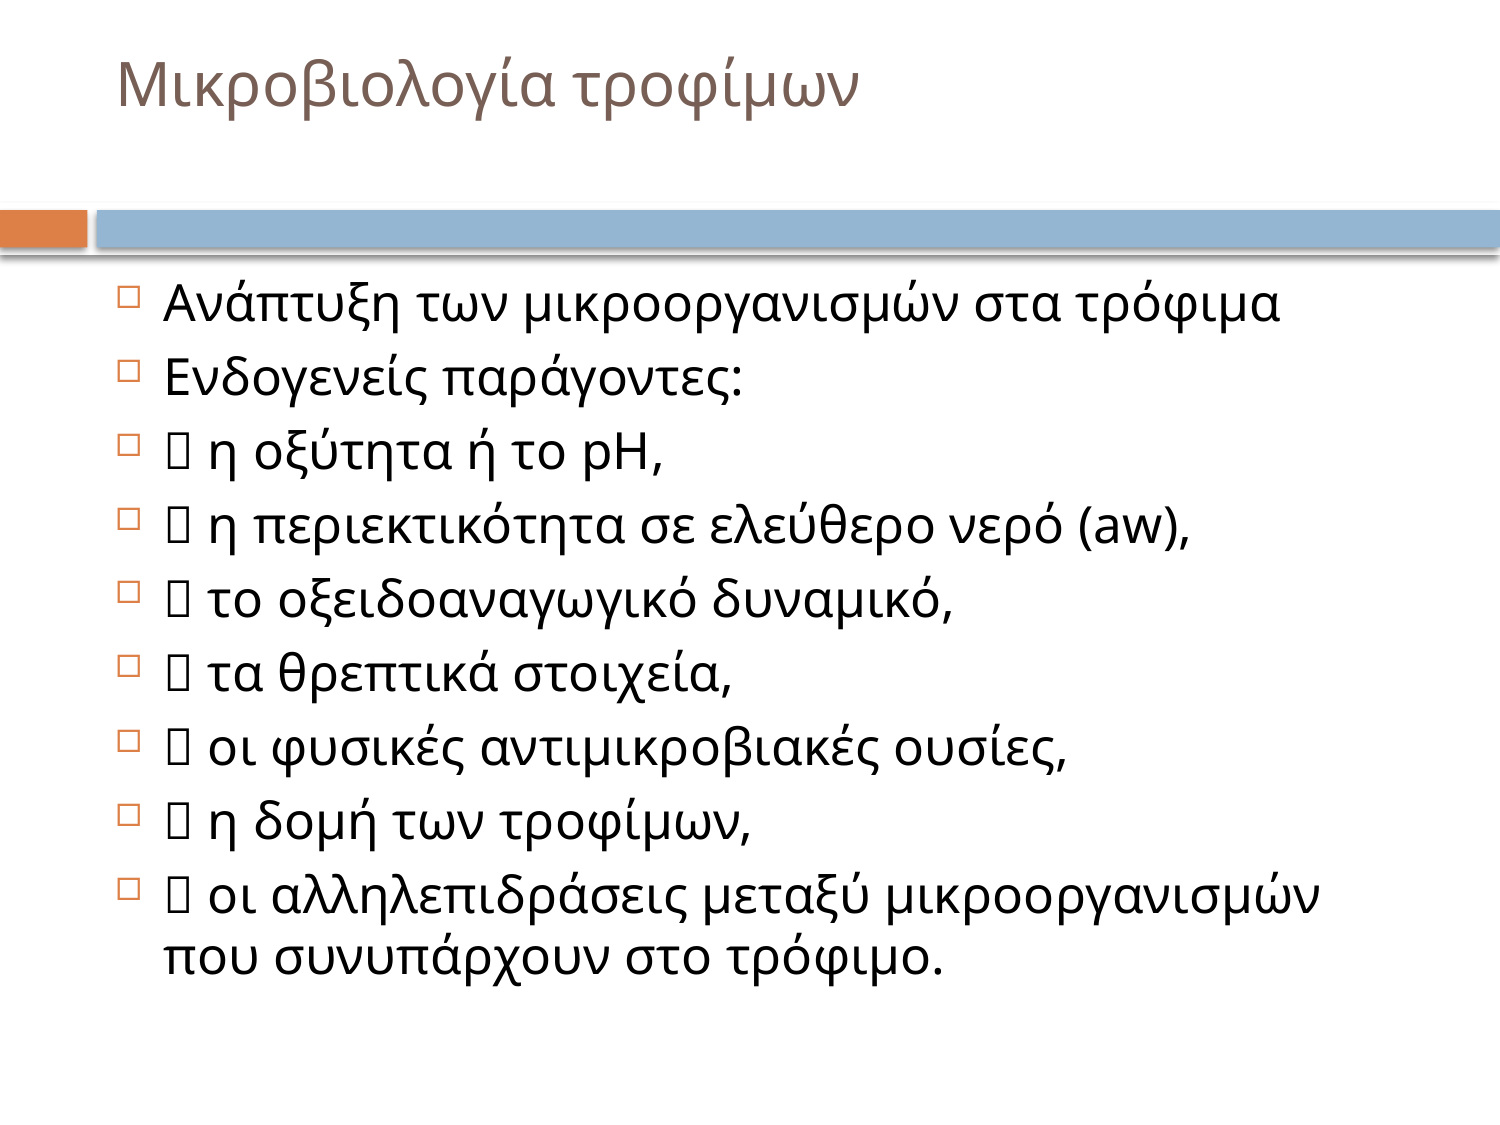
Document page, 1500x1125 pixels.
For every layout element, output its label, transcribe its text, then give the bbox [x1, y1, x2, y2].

list Ανάπτυξη των μικροοργανισμών στα τρόφιμα Ενδογενείς παράγοντες:  η οξύτητα ή το pH,  η περιεκτικότητα σε ελεύθερο νερό (aw),  το οξειδοαναγωγικό δυναμικό,  τα θρεπτικά στοιχεία,  οι φυσικές αντιμικροβιακές ουσίες,  η δομή των τροφίμων,  οι αλληλεπιδράσεις μεταξύ μικροοργανισμών που συνυπάρχουν στο τρόφιμο. [100, 262, 1438, 1000]
title Μικροβιολογία τροφίμων [100, 37, 1438, 200]
